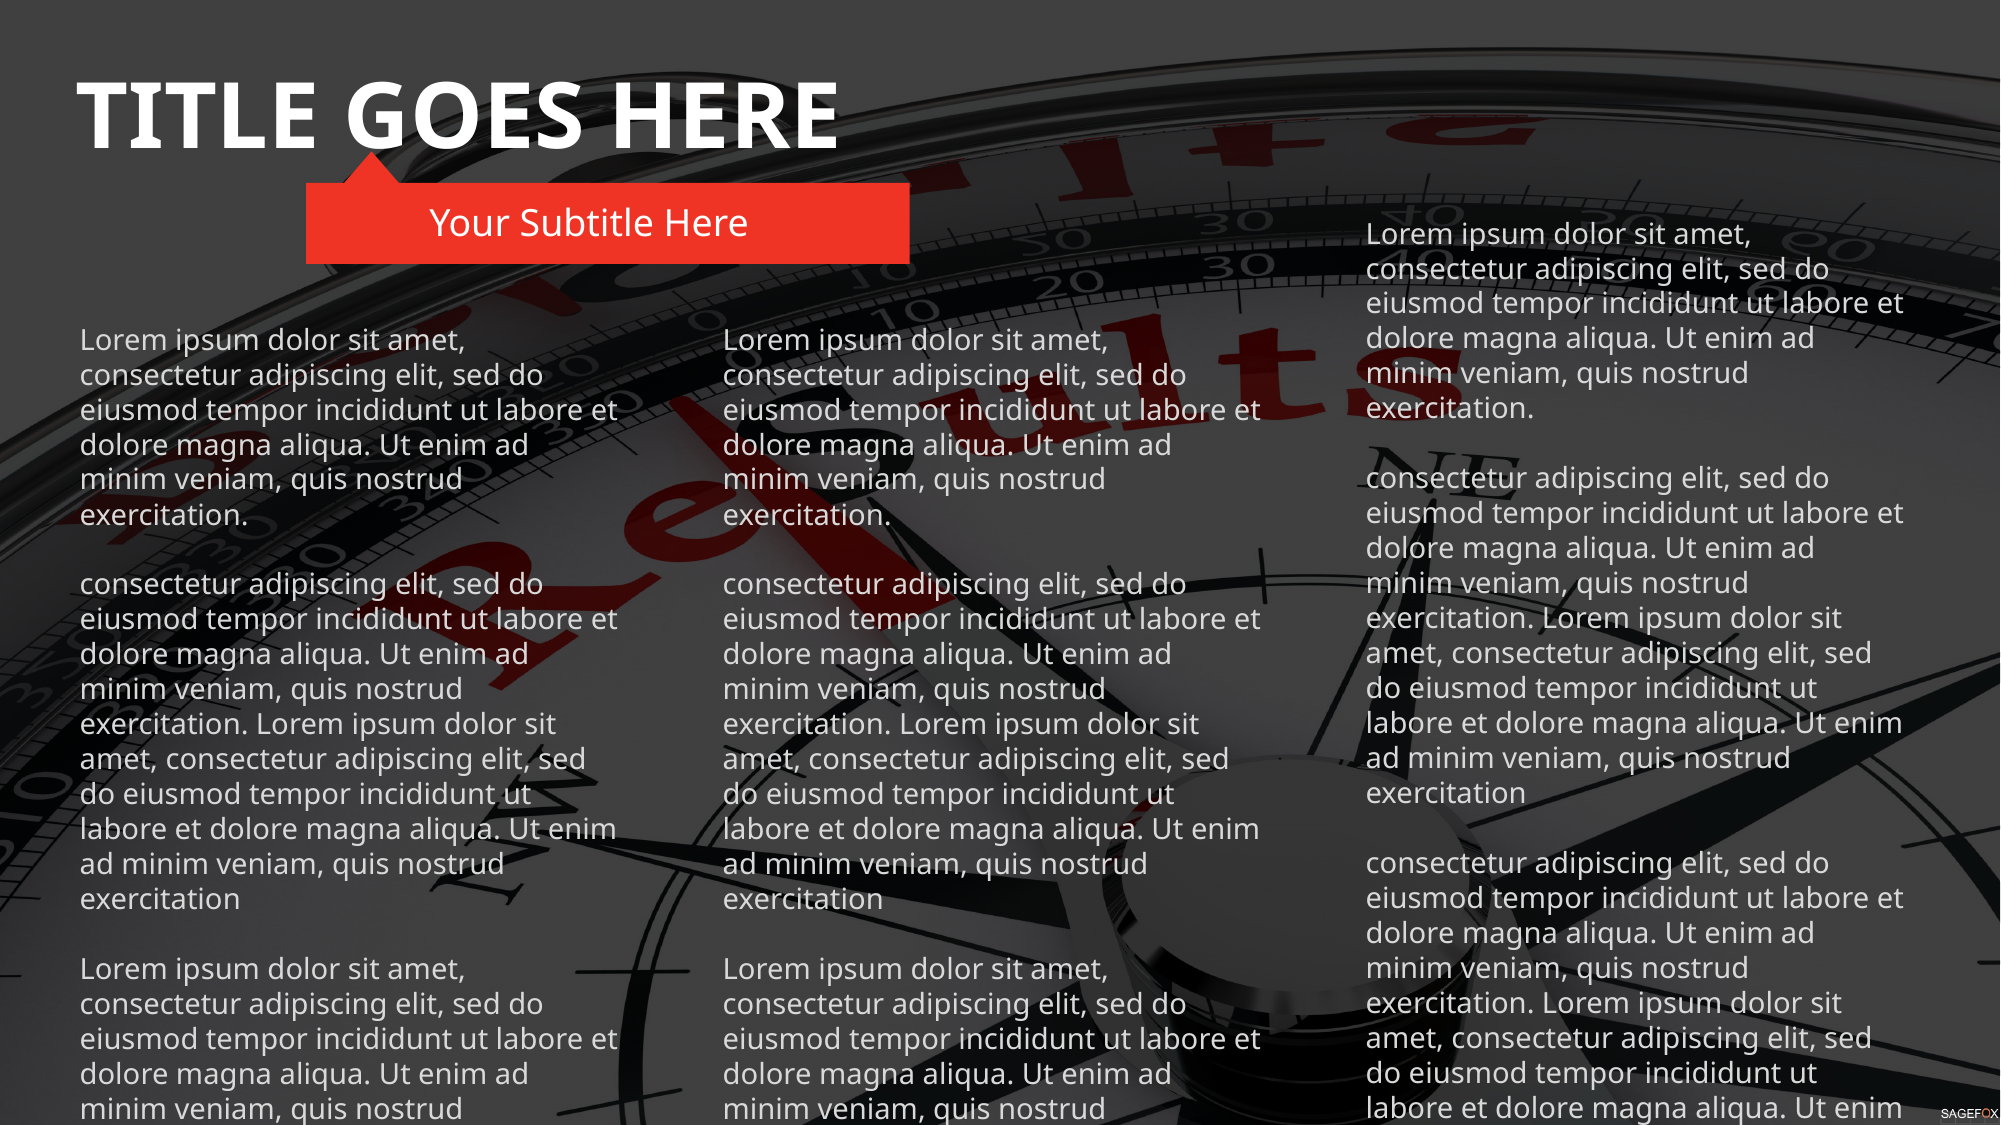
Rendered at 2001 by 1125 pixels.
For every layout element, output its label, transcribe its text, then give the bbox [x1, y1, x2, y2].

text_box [306, 151, 910, 264]
text_box Lorem ipsum dolor sit amet, consectetur adipiscing elit, sed do eiusmod tempor incididunt ut labore et dolore magna aliqua. Ut enim ad minim veniam, quis nostrud exercitation. consectetur adipiscing elit, sed do eiusmod tempor incididunt ut labore et dolore magna aliqua. Ut enim ad minim veniam, quis nostrud exercitation. Lorem ipsum dolor sit amet, consectetur adipiscing elit, sed do eiusmod tempor incididunt ut labore et dolore magna aliqua. Ut enim ad minim veniam, quis nostrud exercitation consectetur adipiscing elit, sed do eiusmod tempor incididunt ut labore et dolore magna aliqua. Ut enim ad minim veniam, quis nostrud exercitation. Lorem ipsum dolor sit amet, consectetur adipiscing elit, sed do eiusmod tempor incididunt ut labore et dolore magna aliqua. Ut enim ad minim veniam, quis nostrud exercitation [1350, 207, 1921, 1125]
picture [0, 0, 2001, 1125]
text_box Lorem ipsum dolor sit amet, consectetur adipiscing elit, sed do eiusmod tempor incididunt ut labore et dolore magna aliqua. Ut enim ad minim veniam, quis nostrud exercitation. consectetur adipiscing elit, sed do eiusmod tempor incididunt ut labore et dolore magna aliqua. Ut enim ad minim veniam, quis nostrud exercitation. Lorem ipsum dolor sit amet, consectetur adipiscing elit, sed do eiusmod tempor incididunt ut labore et dolore magna aliqua. Ut enim ad minim veniam, quis nostrud exercitation Lorem ipsum dolor sit amet, consectetur adipiscing elit, sed do eiusmod tempor incididunt ut labore et dolore magna aliqua. Ut enim ad minim veniam, quis nostrud exercitation. [64, 313, 635, 1125]
text_box TITLE GOES HERE [60, 49, 965, 175]
text_box Lorem ipsum dolor sit amet, consectetur adipiscing elit, sed do eiusmod tempor incididunt ut labore et dolore magna aliqua. Ut enim ad minim veniam, quis nostrud exercitation. consectetur adipiscing elit, sed do eiusmod tempor incididunt ut labore et dolore magna aliqua. Ut enim ad minim veniam, quis nostrud exercitation. Lorem ipsum dolor sit amet, consectetur adipiscing elit, sed do eiusmod tempor incididunt ut labore et dolore magna aliqua. Ut enim ad minim veniam, quis nostrud exercitation Lorem ipsum dolor sit amet, consectetur adipiscing elit, sed do eiusmod tempor incididunt ut labore et dolore magna aliqua. Ut enim ad minim veniam, quis nostrud exercitation [707, 313, 1278, 1125]
